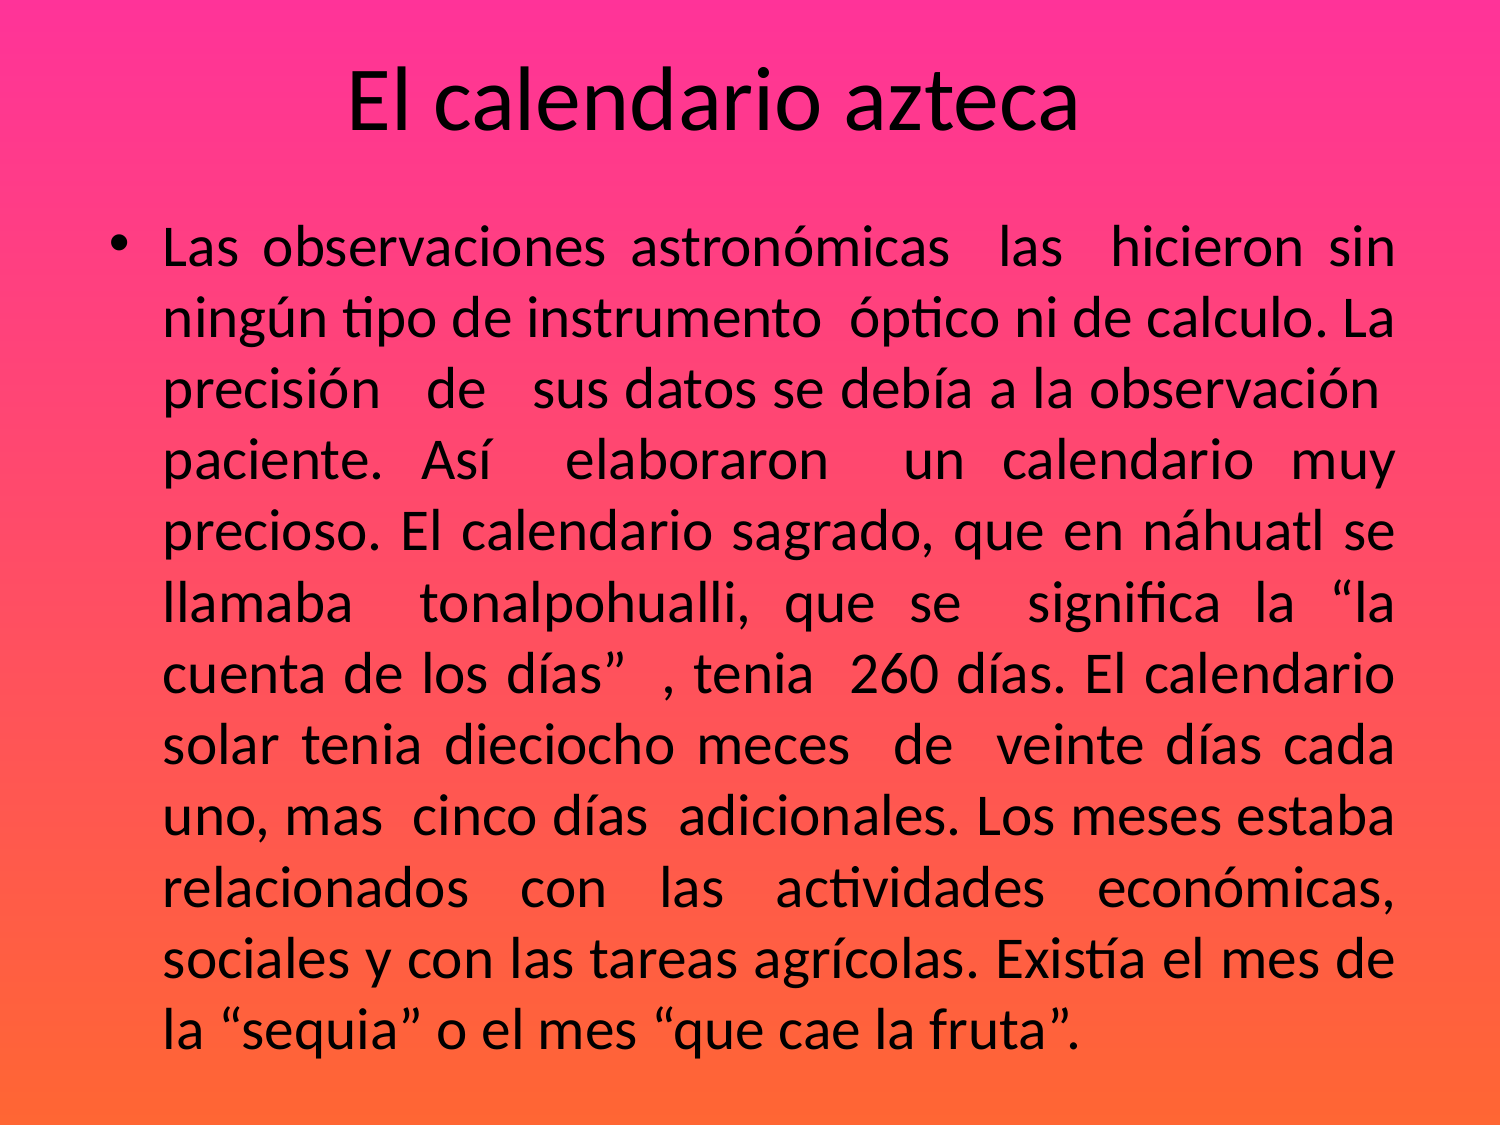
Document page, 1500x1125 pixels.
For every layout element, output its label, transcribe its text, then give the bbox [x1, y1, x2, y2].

list Las observaciones astronómicas las hicieron sin ningún tipo de instrumento óptico ni de calculo. La precisión de sus datos se debía a la observación paciente. Así elaboraron un calendario muy precioso. El calendario sagrado, que en náhuatl se llamaba tonalpohualli, que se significa la “la cuenta de los días” , tenia 260 días. El calendario solar tenia dieciocho meces de veinte días cada uno, mas cinco días adicionales. Los meses estaba relacionados con las actividades económicas, sociales y con las tareas agrícolas. Existía el mes de la “sequia” o el mes “que cae la fruta”. [93, 199, 1414, 1102]
title El calendario azteca [93, 0, 1336, 188]
